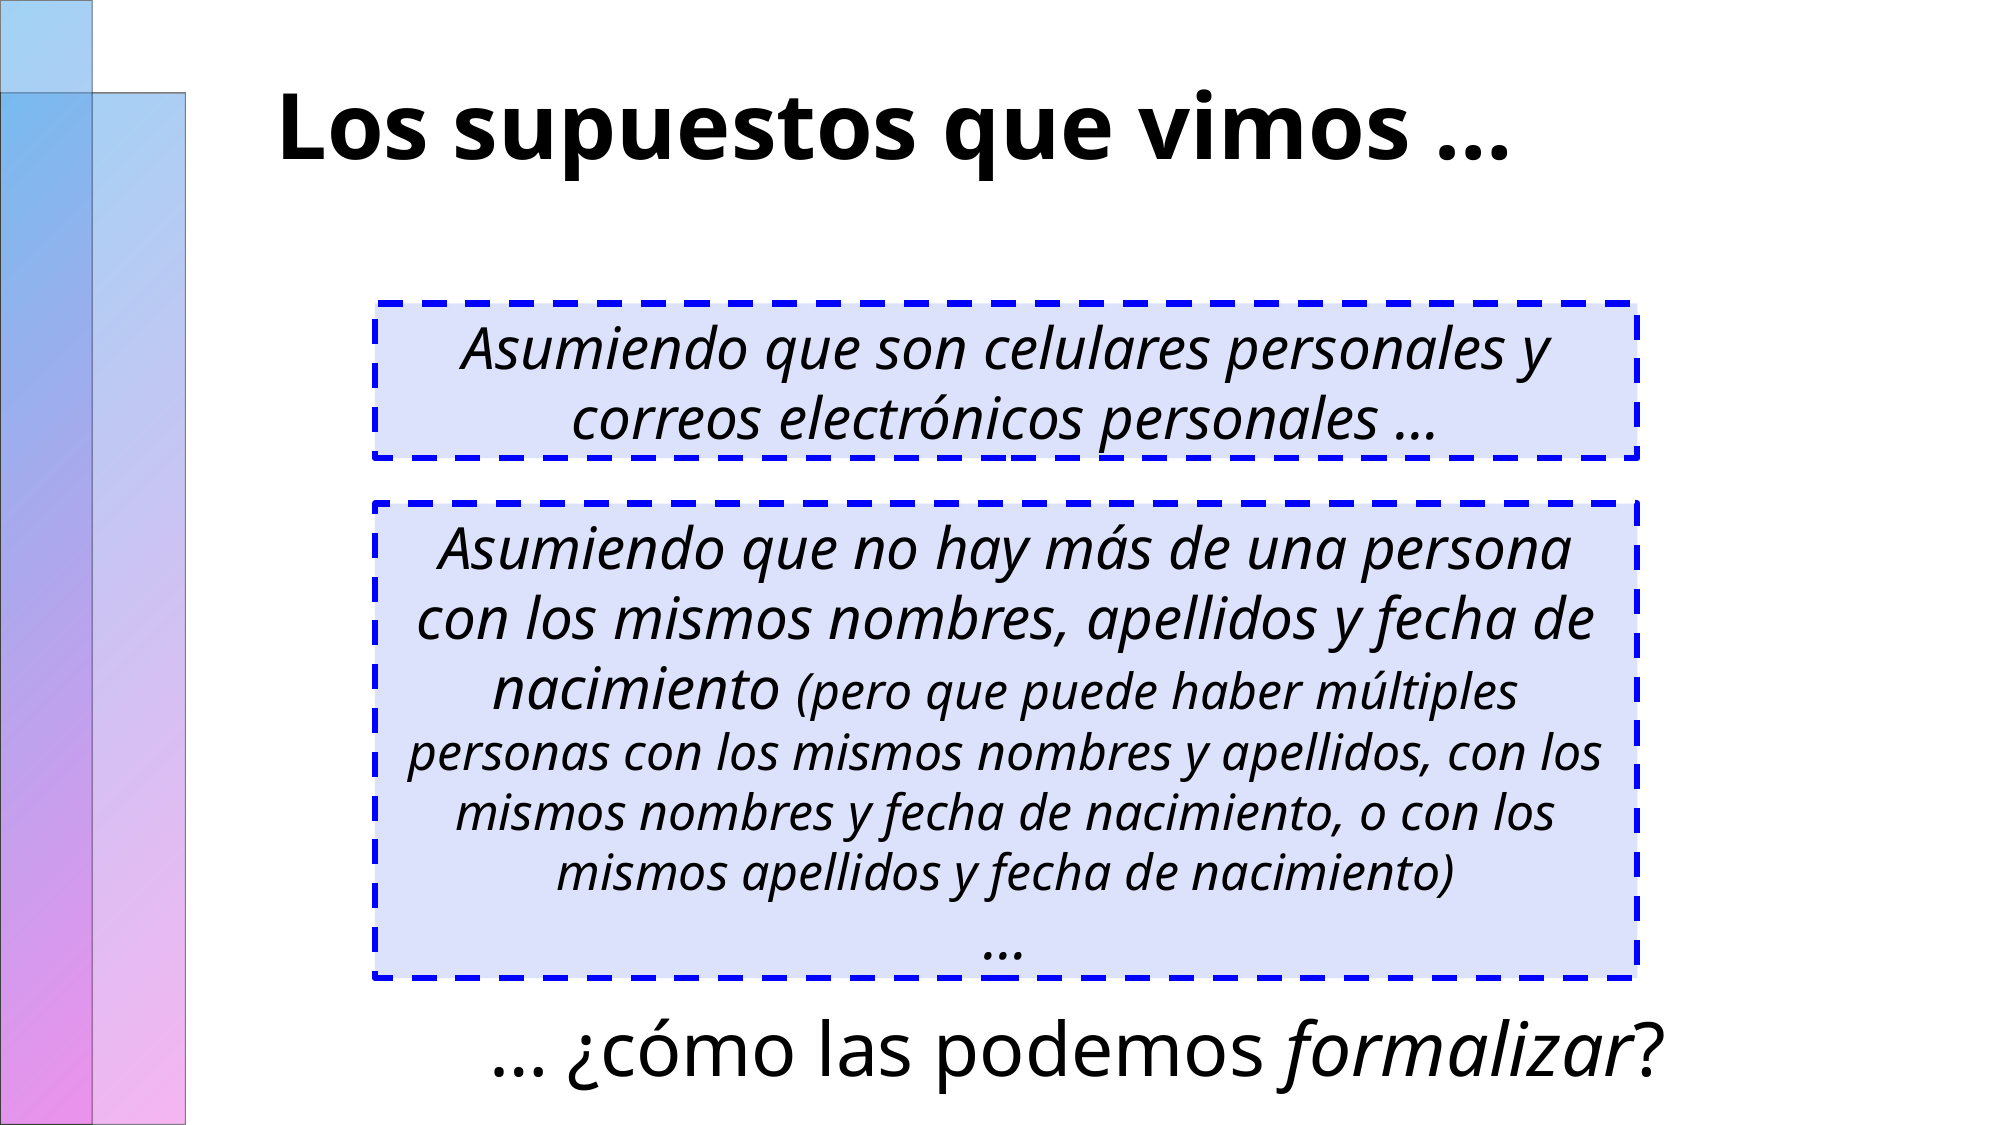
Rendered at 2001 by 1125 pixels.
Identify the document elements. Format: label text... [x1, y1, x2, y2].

title Los supuestos que vimos … [260, 60, 1817, 269]
text_box Asumiendo que son celulares personales y correos electrónicos personales … [374, 303, 1638, 459]
text_box Asumiendo que no hay más de una persona con los mismos nombres, apellidos y fecha de nacimiento (pero que puede haber múltiples personas con los mismos nombres y apellidos, con los mismos nombres y fecha de nacimiento, o con los mismos apellidos y fecha de nacimiento) … [374, 503, 1638, 979]
text_box … ¿cómo las podemos formalizar? [331, 987, 1682, 1105]
